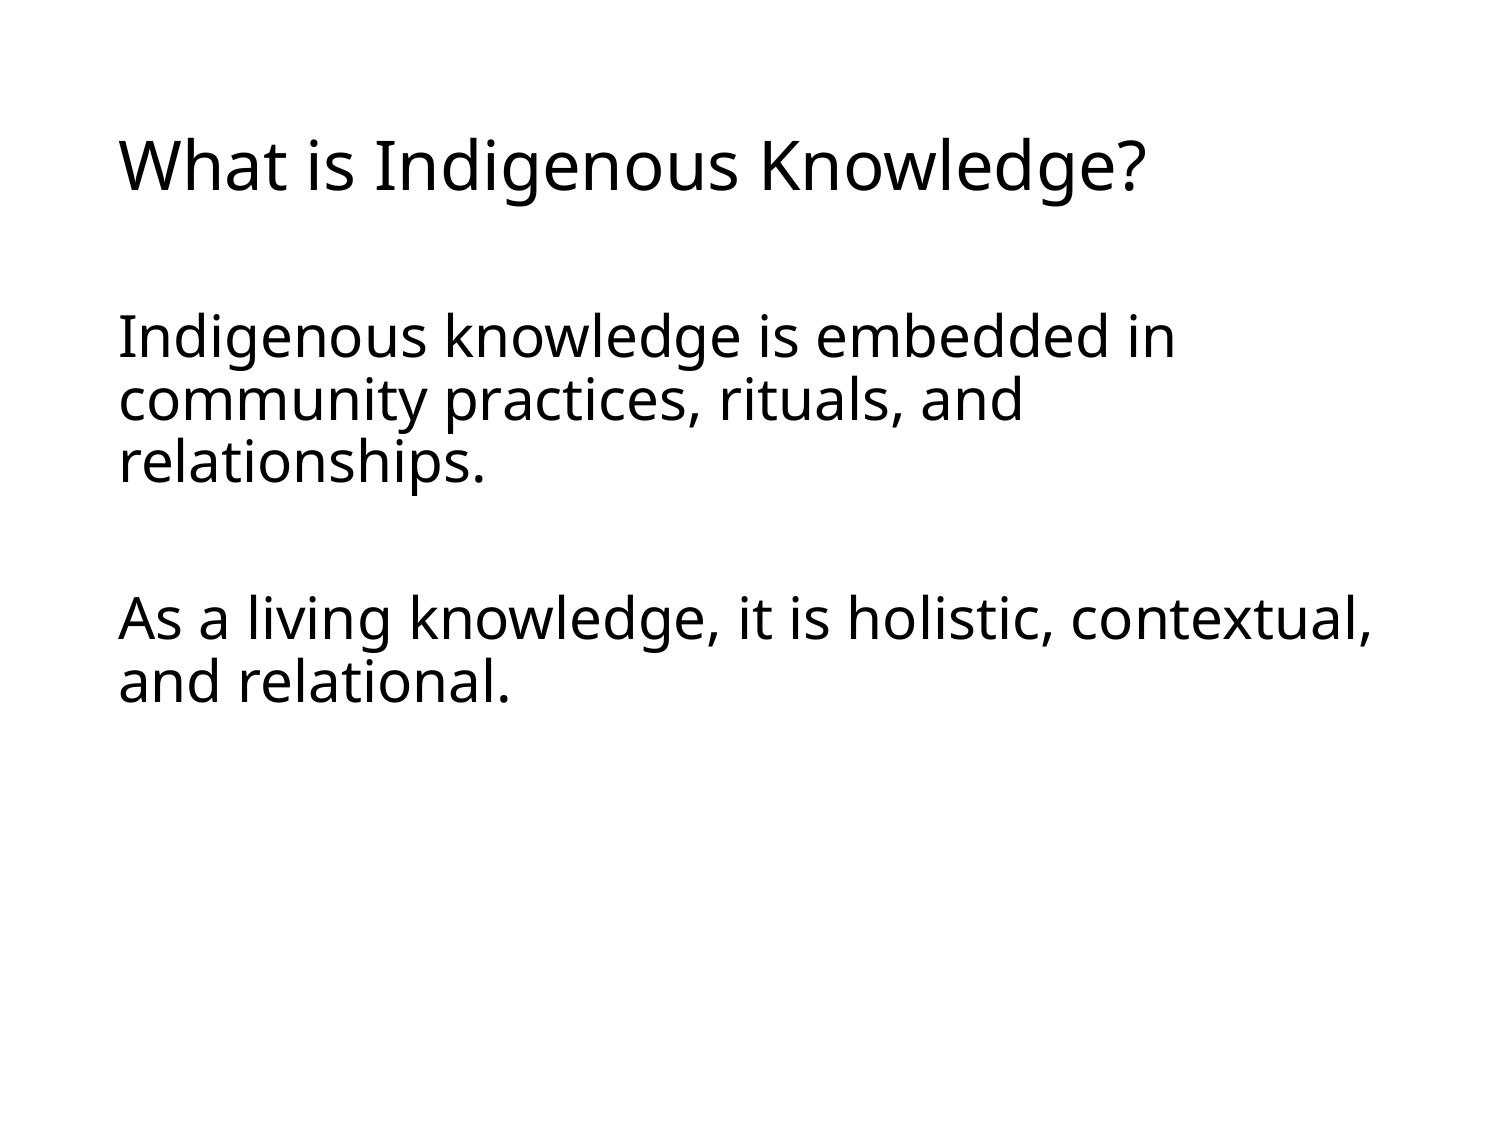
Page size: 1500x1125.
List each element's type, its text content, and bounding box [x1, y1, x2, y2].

title What is Indigenous Knowledge? [103, 59, 1397, 278]
list Indigenous knowledge is embedded in community practices, rituals, and relationships. As a living knowledge, it is holistic, contextual, and relational. [103, 299, 1397, 1014]
